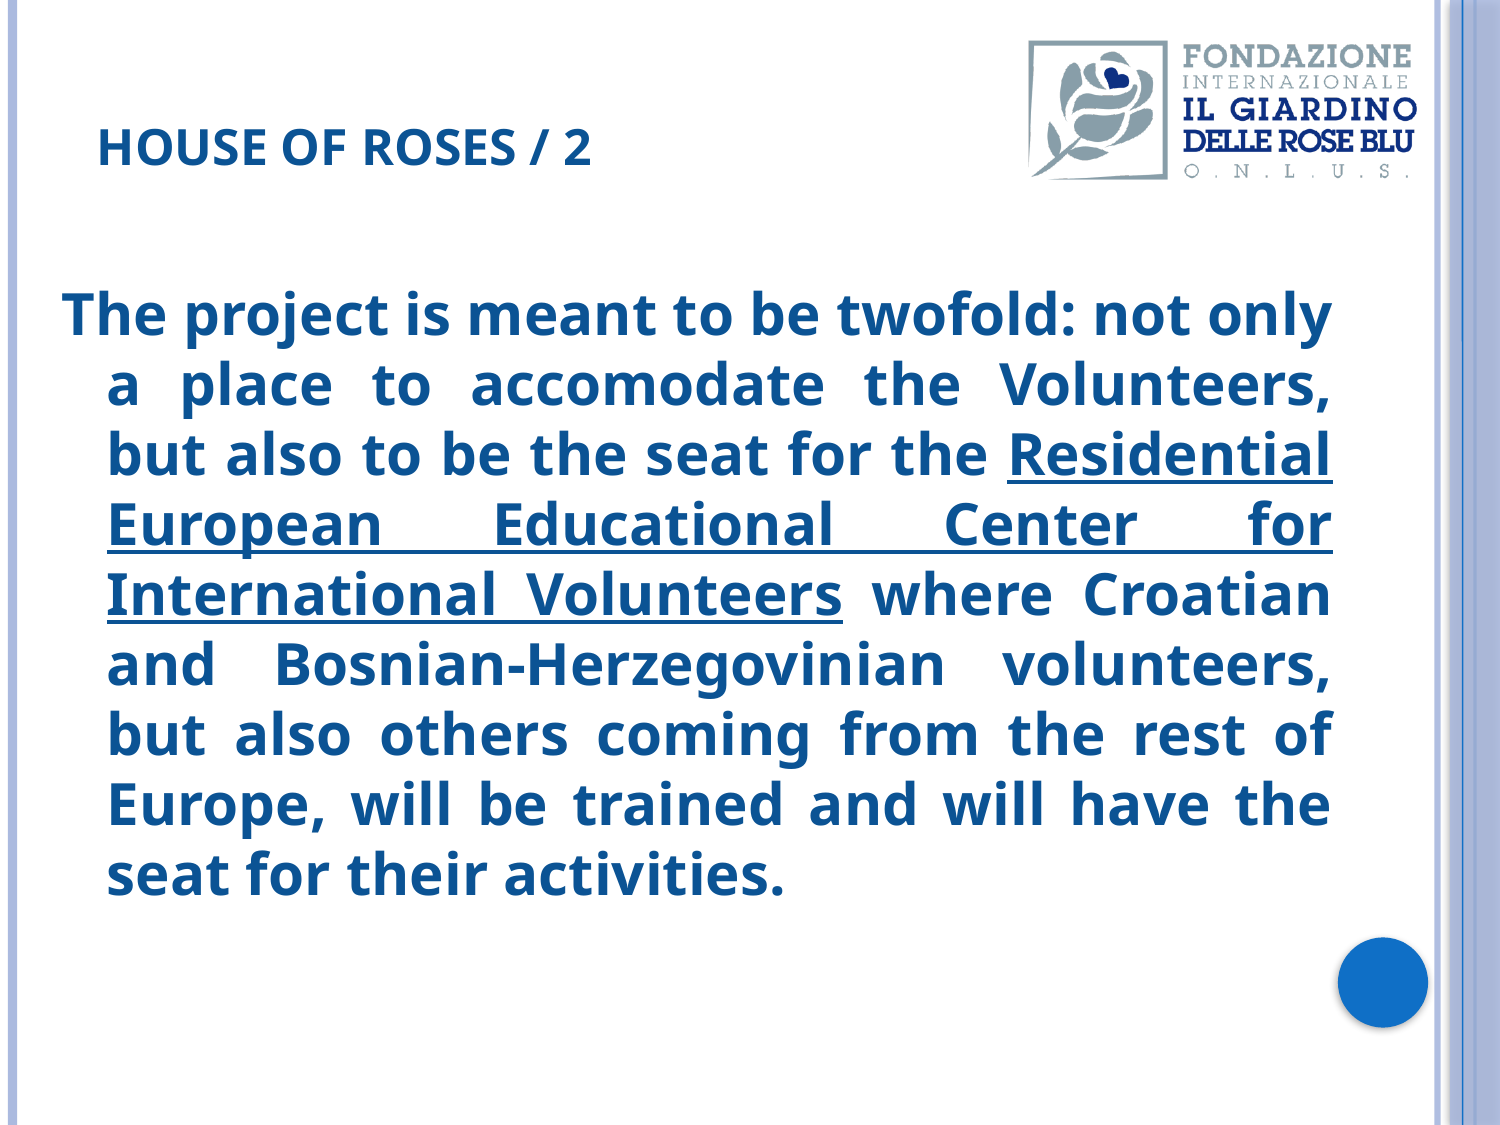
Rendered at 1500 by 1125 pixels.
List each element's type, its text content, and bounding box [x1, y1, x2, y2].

title House of Roses / 2 [82, 70, 762, 183]
list The project is meant to be twofold: not only a place to accomodate the Volunteers, but also to be the seat for the Residential European Educational Center for International Volunteers where Croatian and Bosnian-Herzegovinian volunteers, but also others coming from the rest of Europe, will be trained and will have the seat for their activities. [46, 269, 1348, 634]
picture [1007, 22, 1432, 200]
